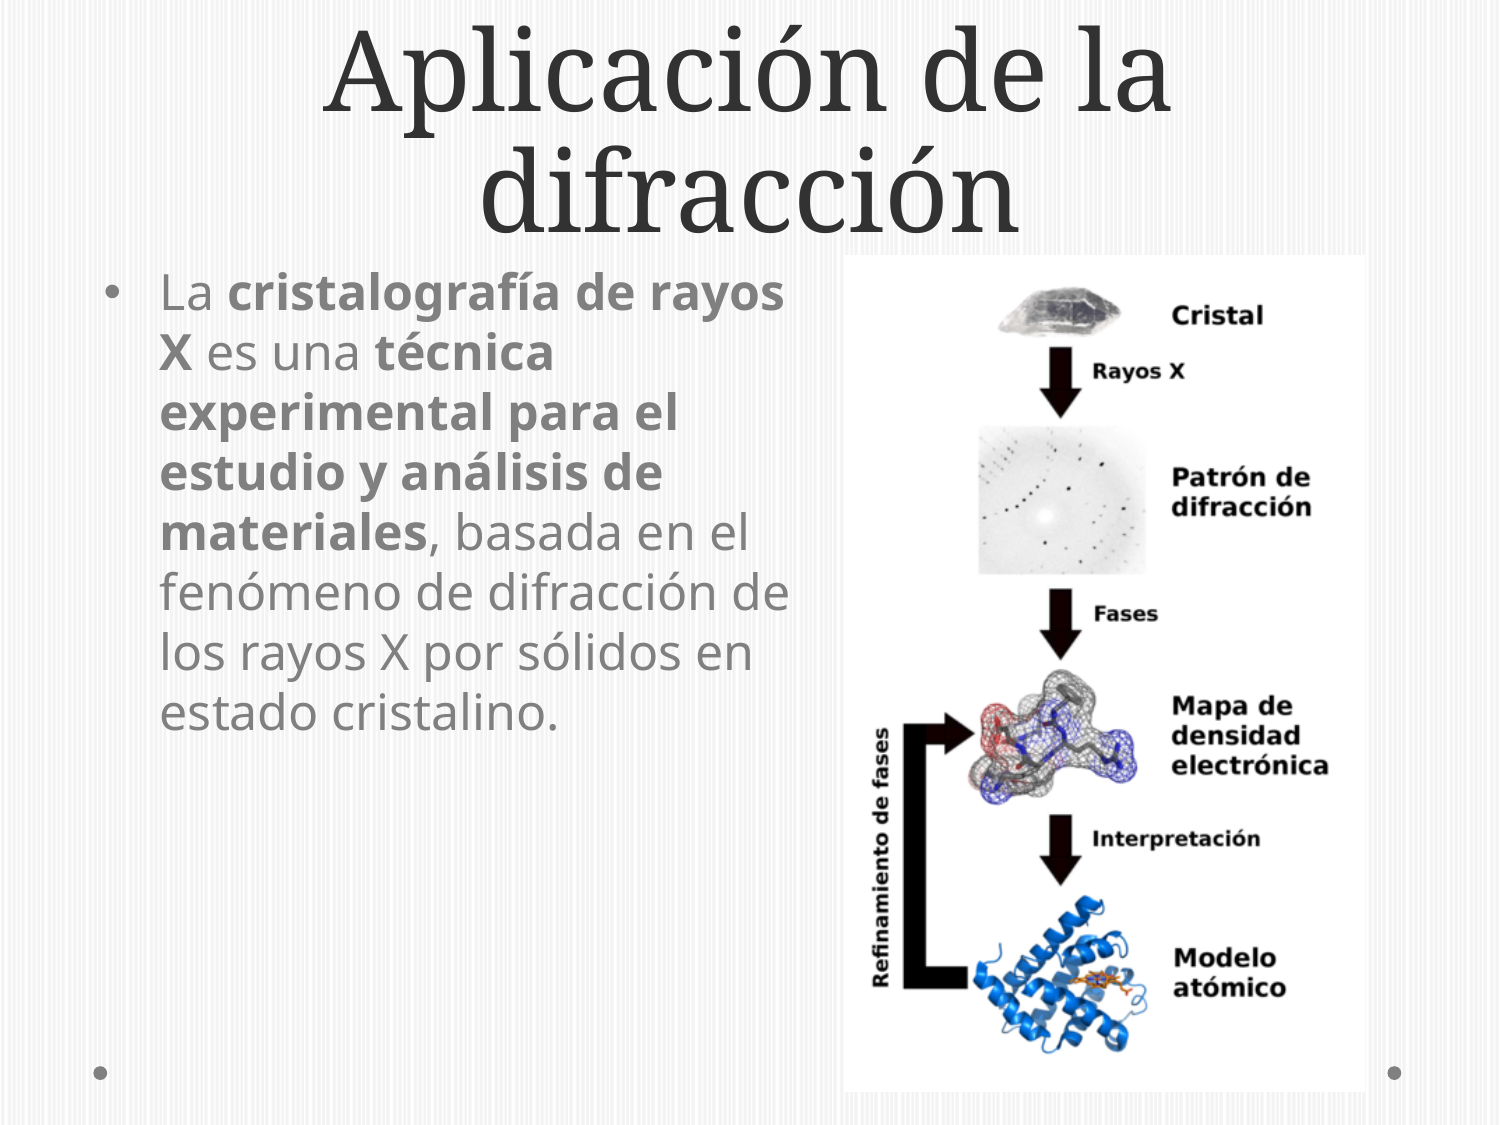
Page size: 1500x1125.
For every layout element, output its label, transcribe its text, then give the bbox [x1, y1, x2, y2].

title Aplicación de la difracción [75, 0, 1425, 263]
list La cristalografía de rayos X es una técnica experimental para el estudio y análisis de materiales, basada en el fenómeno de difracción de los rayos X por sólidos en estado cristalino. [88, 253, 811, 996]
picture [844, 255, 1365, 1092]
